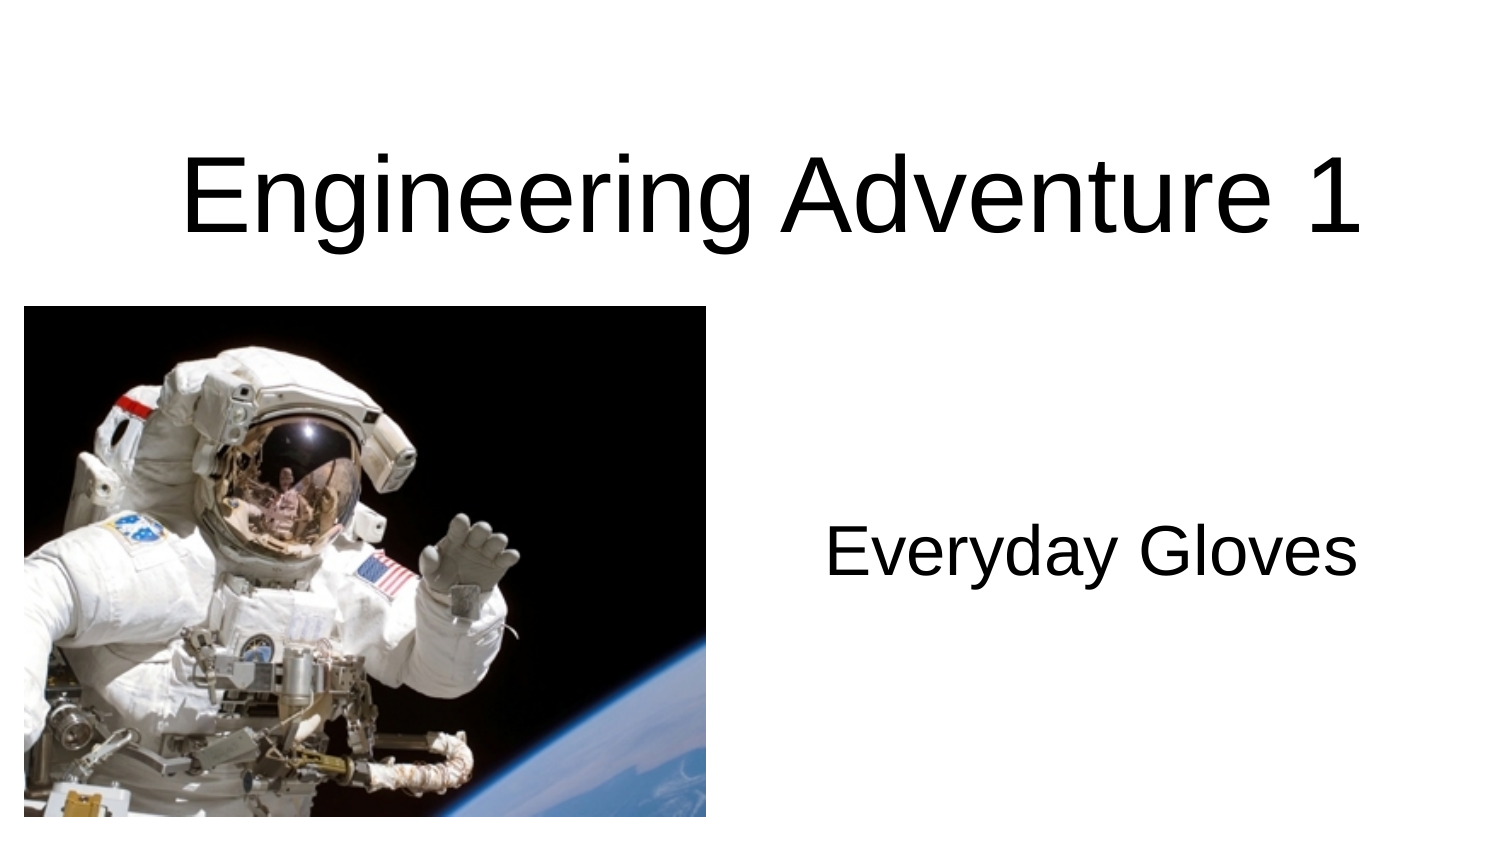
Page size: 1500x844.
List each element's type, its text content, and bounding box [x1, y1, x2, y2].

picture [24, 306, 706, 817]
subtitle Everyday Gloves [807, 490, 1377, 703]
title Engineering Adventure 1 [99, 69, 1445, 270]
